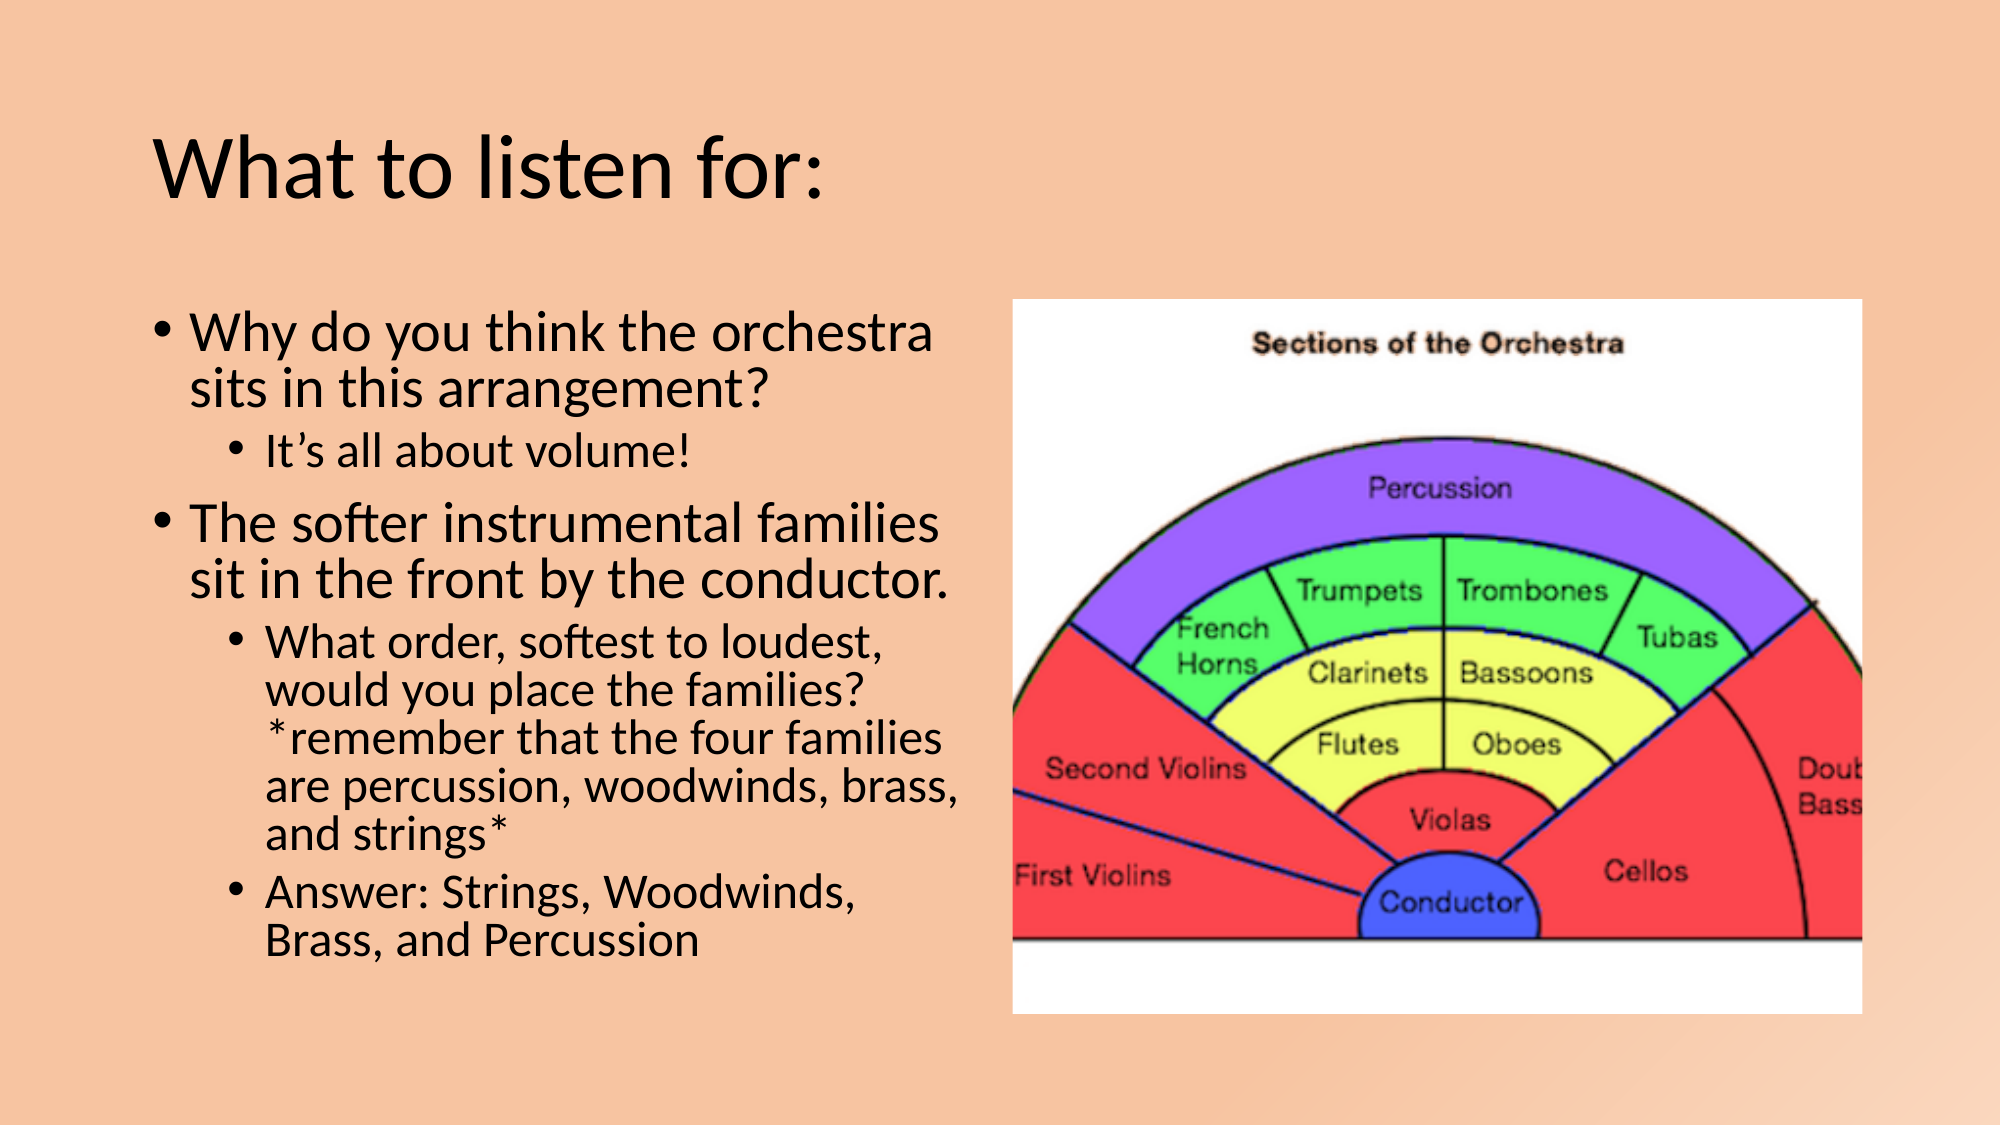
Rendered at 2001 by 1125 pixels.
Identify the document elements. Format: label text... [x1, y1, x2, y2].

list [1012, 299, 1863, 1014]
list Why do you think the orchestra sits in this arrangement? It’s all about volume! The softer instrumental families sit in the front by the conductor. What order, softest to loudest, would you place the families? *remember that the four families are percussion, woodwinds, brass, and strings* Answer: Strings, Woodwinds, Brass, and Percussion [137, 299, 988, 1014]
title What to listen for: [137, 59, 1863, 278]
